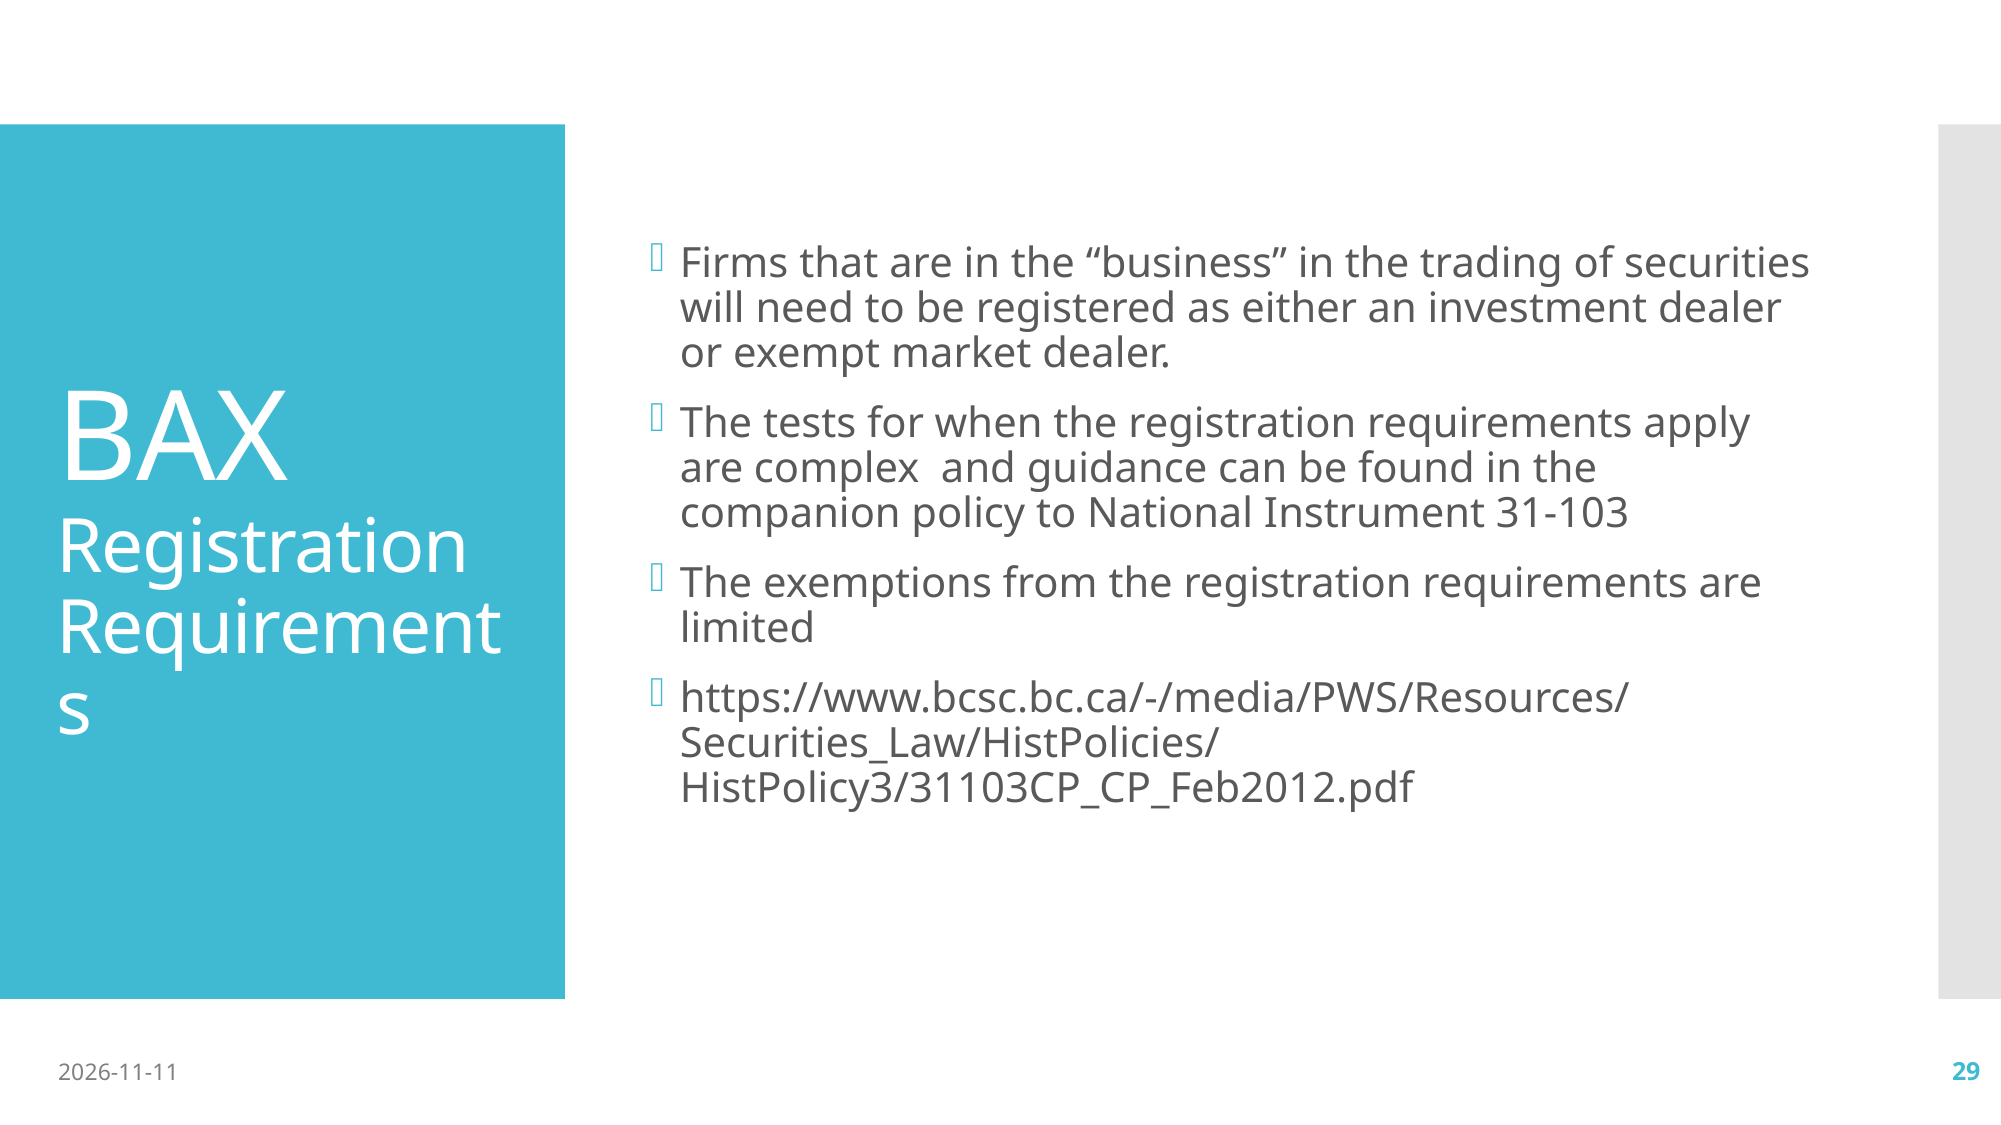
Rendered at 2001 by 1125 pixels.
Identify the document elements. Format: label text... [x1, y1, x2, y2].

slide_number 29 [1744, 1042, 1996, 1103]
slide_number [43, 1042, 493, 1103]
title BAX Registration Requirements [41, 184, 525, 940]
list Firms that are in the “business” in the trading of securities will need to be registered as either an investment dealer or exempt market dealer. The tests for when the registration requirements apply are complex and guidance can be found in the companion policy to National Instrument 31-103 The exemptions from the registration requirements are limited https://www.bcsc.bc.ca/-/media/PWS/Resources/Securities_Law/HistPolicies/HistPolicy3/31103CP_CP_Feb2012.pdf [634, 141, 1835, 982]
